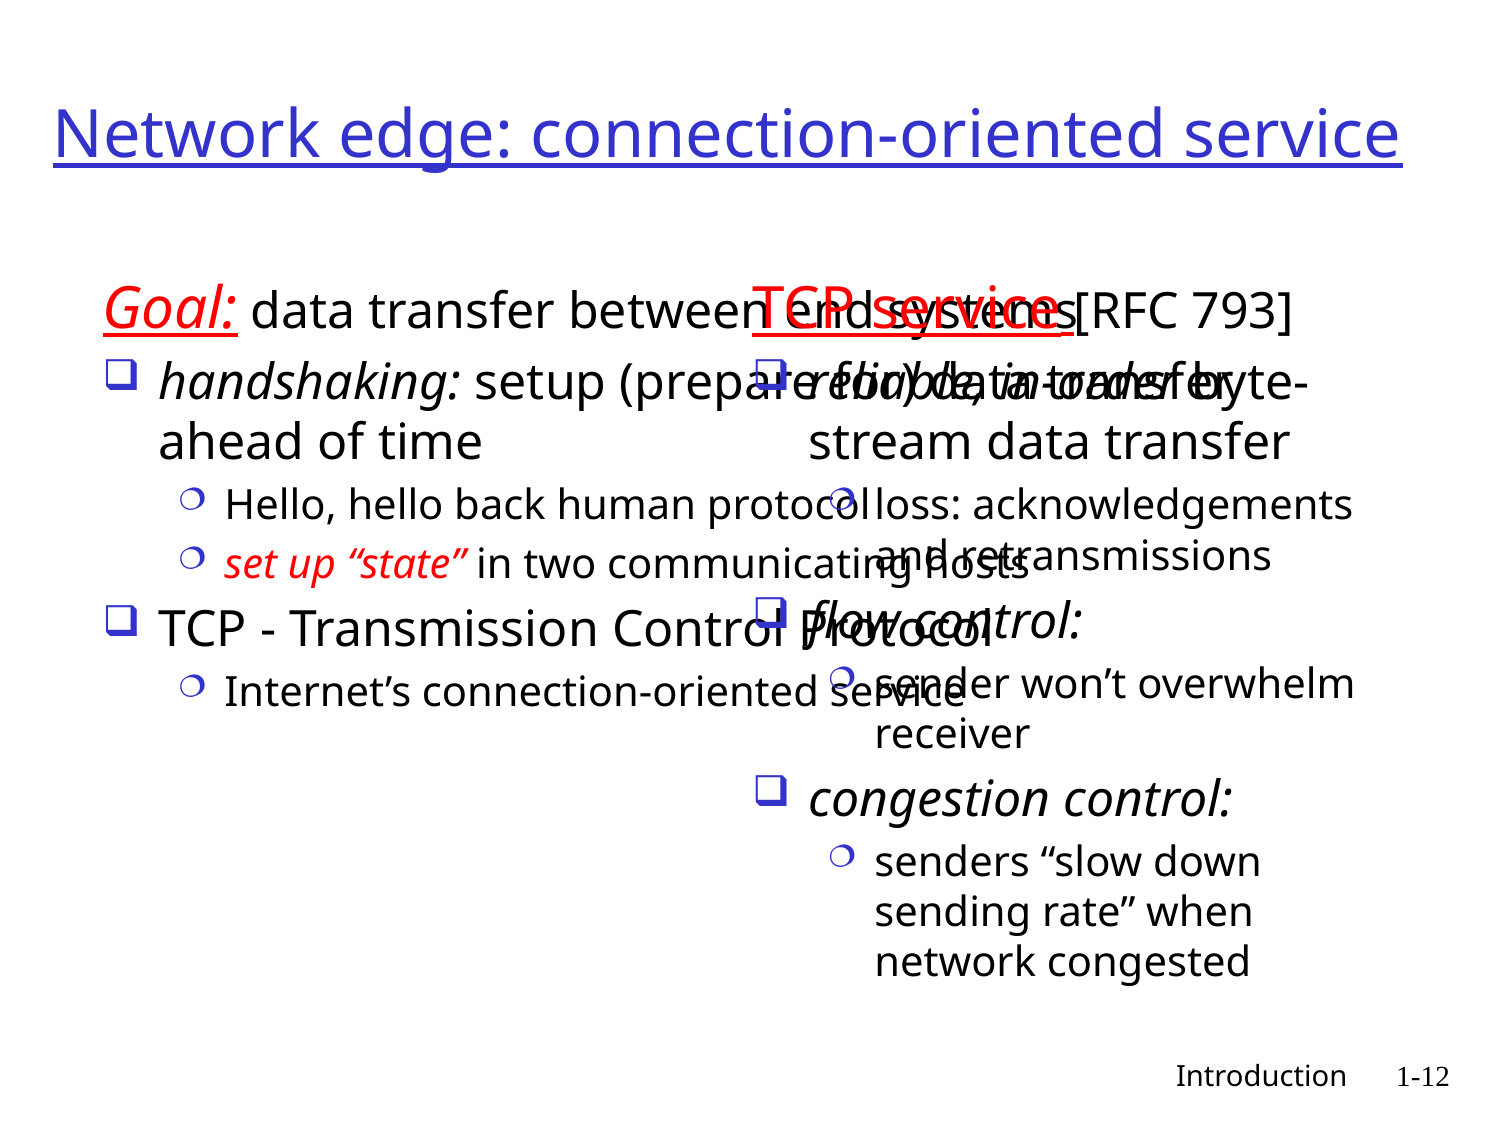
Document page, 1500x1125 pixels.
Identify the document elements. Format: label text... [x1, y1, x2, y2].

title Network edge: connection-oriented service [37, 37, 1426, 226]
slide_number 1-12 [1362, 1049, 1466, 1125]
footer Introduction [887, 1049, 1362, 1125]
list TCP service [RFC 793] reliable, in-order byte-stream data transfer loss: acknowledgements and retransmissions flow control: sender won’t overwhelm receiver congestion control: senders “slow down sending rate” when network congested [737, 262, 1426, 1026]
list Goal: data transfer between end systems handshaking: setup (prepare for) data transfer ahead of time Hello, hello back human protocol set up “state” in two communicating hosts TCP - Transmission Control Protocol Internet’s connection-oriented service [87, 262, 737, 1026]
